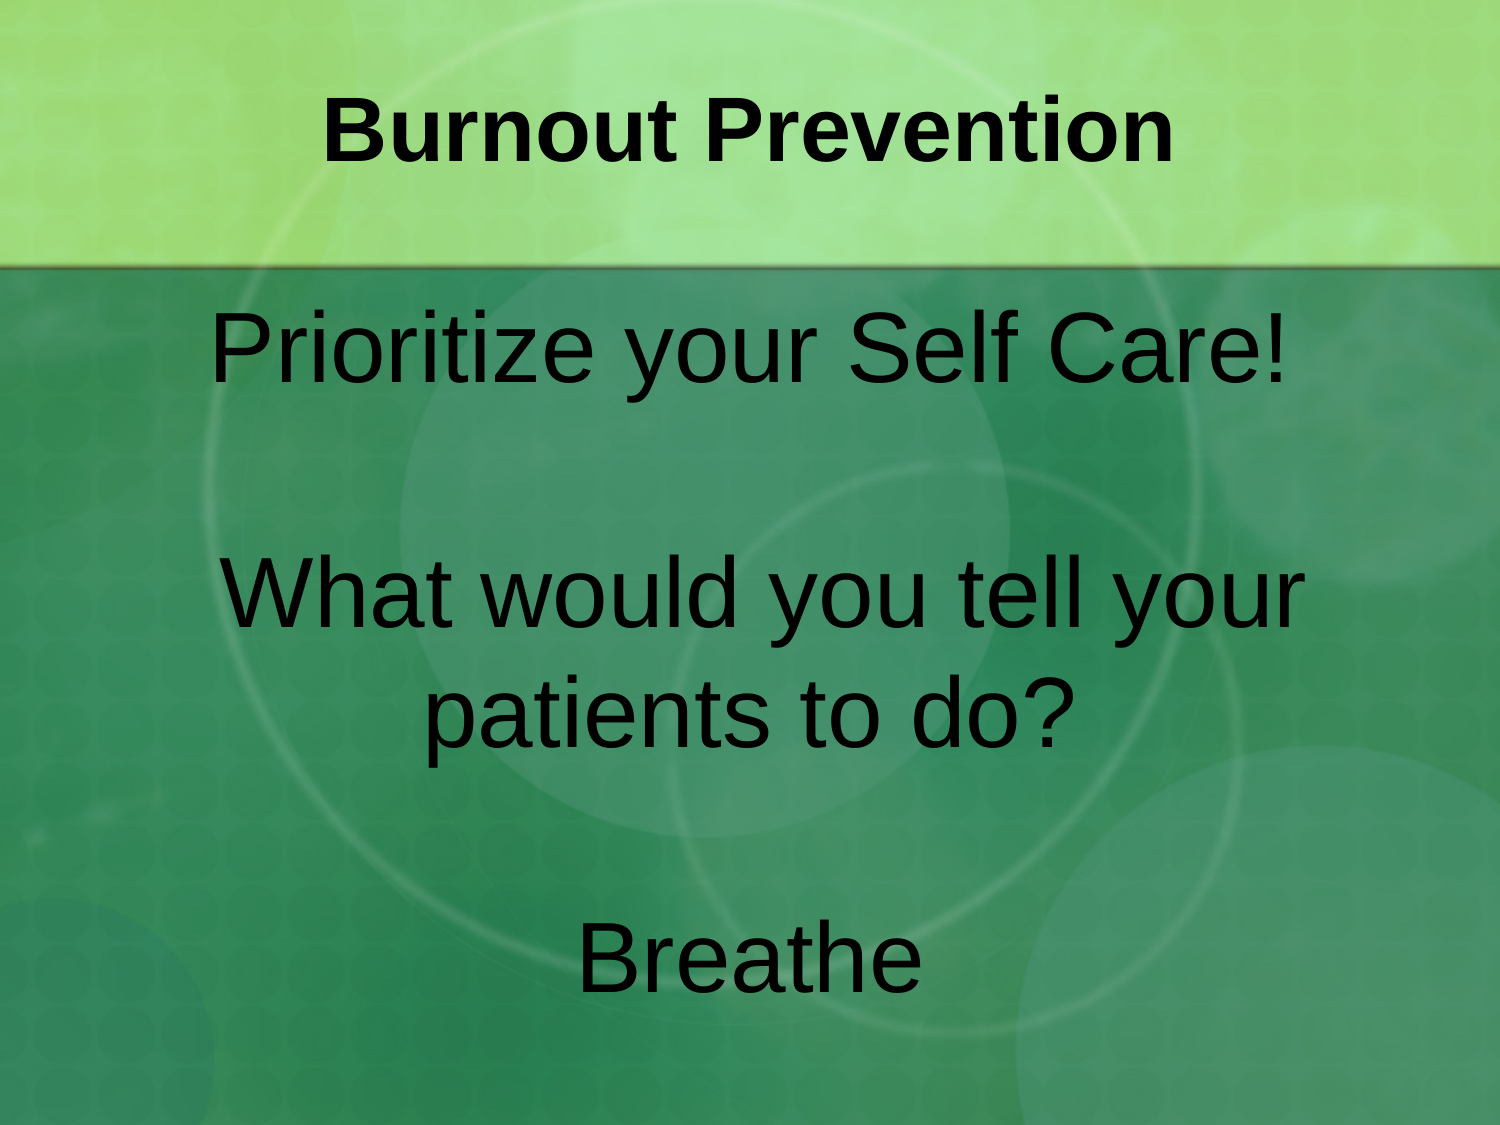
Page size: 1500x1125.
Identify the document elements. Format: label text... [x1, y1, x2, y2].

title Burnout Prevention [37, 24, 1463, 225]
list Prioritize your Self Care! What would you tell your patients to do? Breathe [37, 275, 1463, 1100]
picture [0, 0, 1500, 1125]
